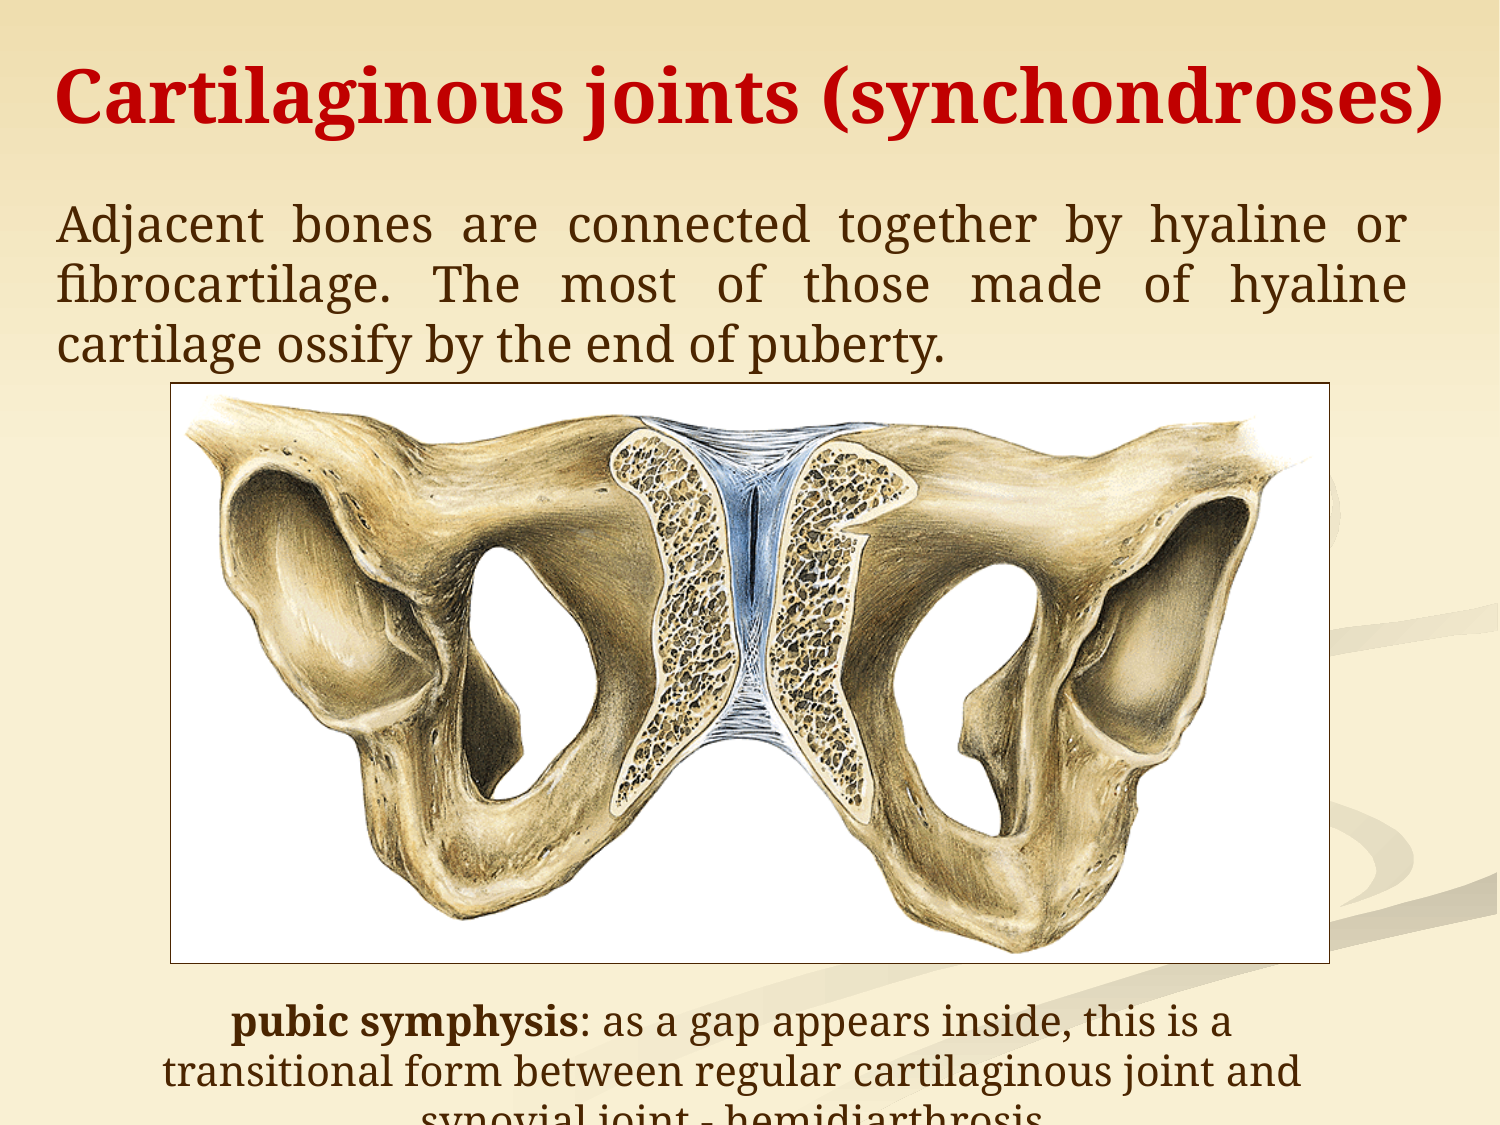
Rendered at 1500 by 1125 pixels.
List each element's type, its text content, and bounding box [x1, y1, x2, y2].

text_box pubic symphysis: as a gap appears inside, this is a transitional form between regular cartilaginous joint and synovial joint - hemidiarthrosis [135, 987, 1329, 1125]
title Cartilaginous joints (synchondroses) [17, 0, 1483, 188]
list Adjacent bones are connected together by hyaline or fibrocartilage. The most of those made of hyaline cartilage ossify by the end of puberty. [41, 184, 1424, 386]
picture [171, 383, 1329, 963]
